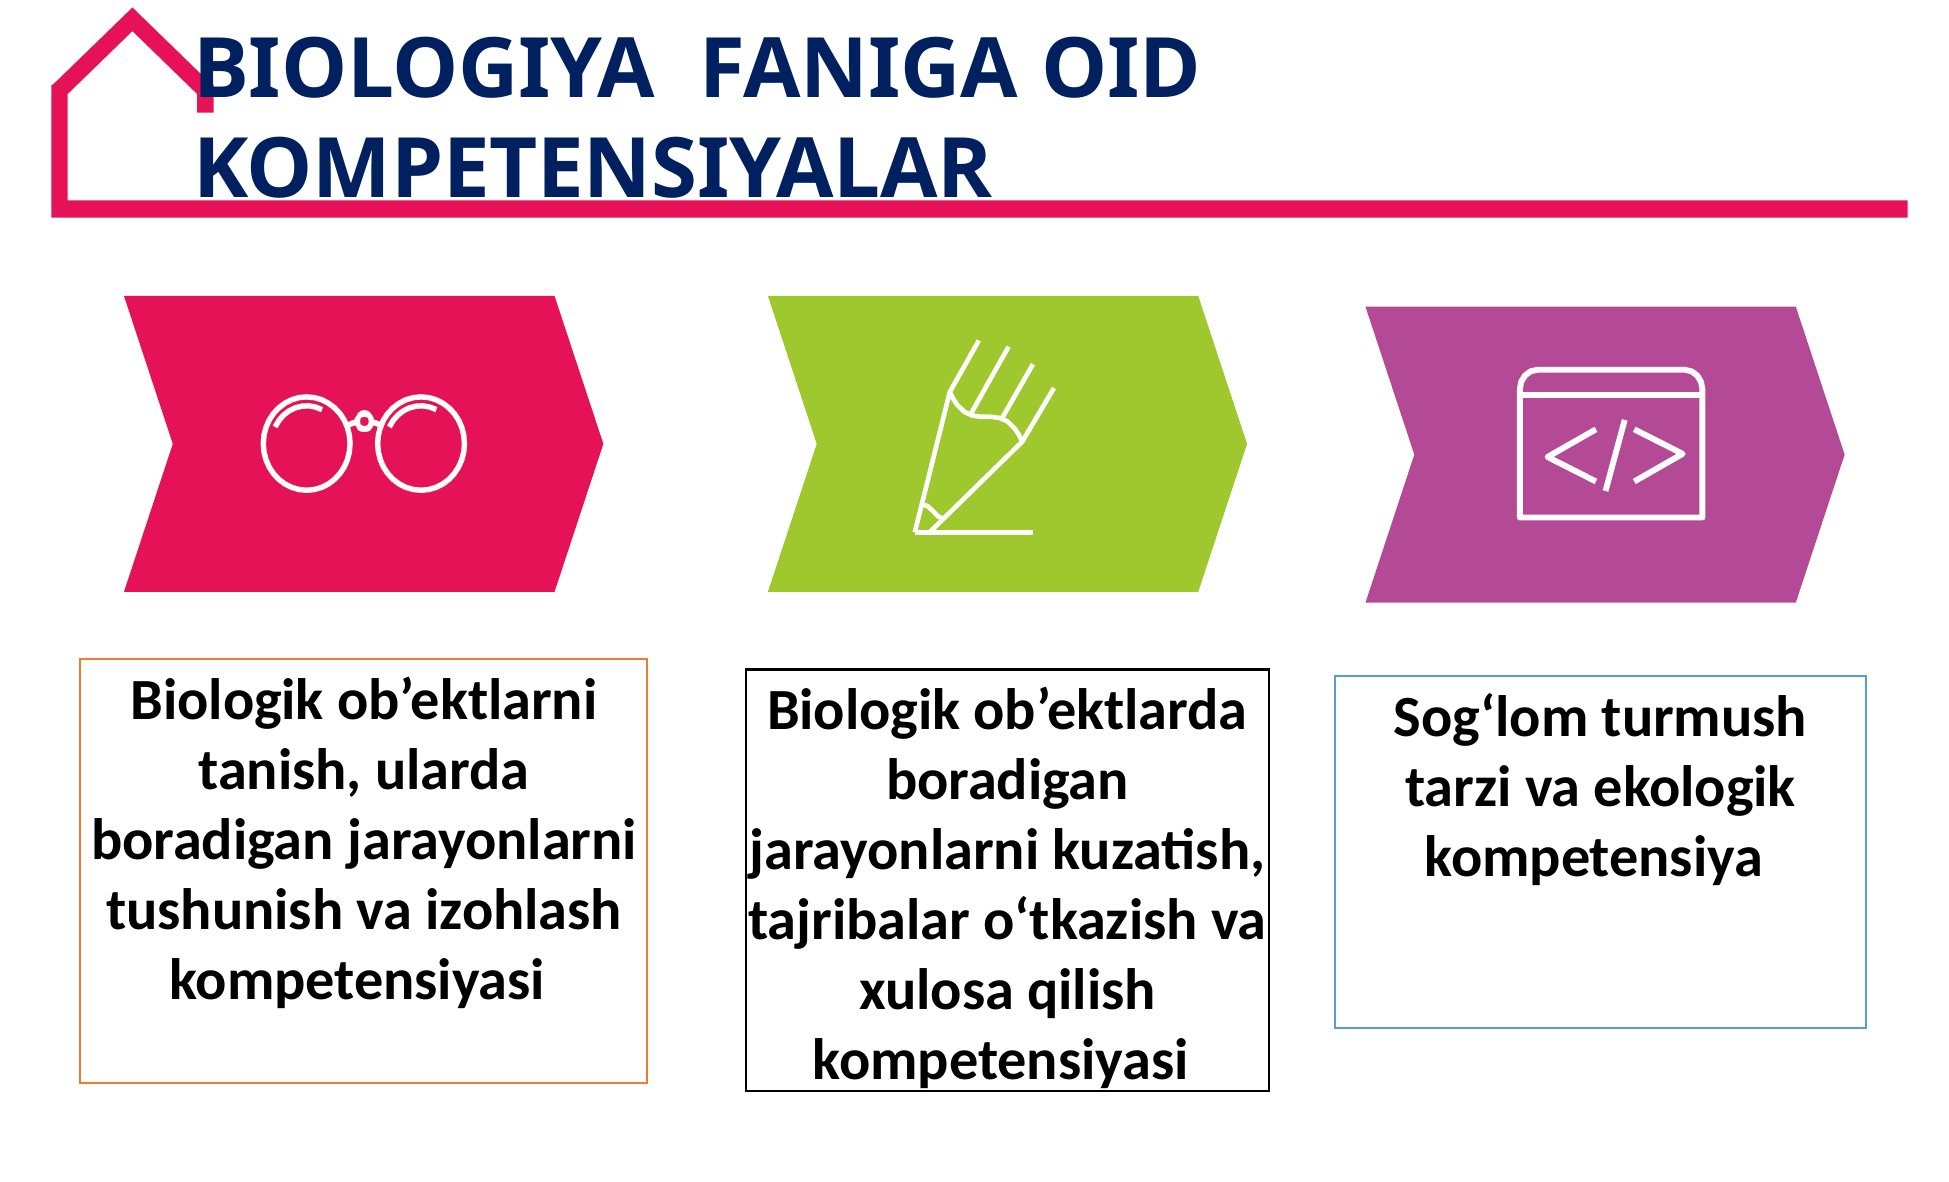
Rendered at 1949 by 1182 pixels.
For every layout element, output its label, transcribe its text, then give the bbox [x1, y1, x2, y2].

text_box Sog‘lom turmush tarzi va ekologik kompetensiya [1334, 675, 1867, 1029]
text_box Biologik ob’ektlarni tanish, ularda boradigan jarayonlarni tushunish va izohlash kompetensiyasi [79, 658, 648, 1084]
text_box [51, 7, 1908, 218]
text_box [1365, 306, 1845, 603]
text_box Biologik ob’ektlarda boradigan jarayonlarni kuzatish, tajribalar o‘tkazish va xulosa qilish kompetensiyasi [745, 668, 1270, 1092]
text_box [767, 295, 1248, 593]
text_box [123, 295, 604, 593]
title BIOLOGIYA FANIGA OID KOMPETENSIYALAR [191, 11, 1778, 214]
